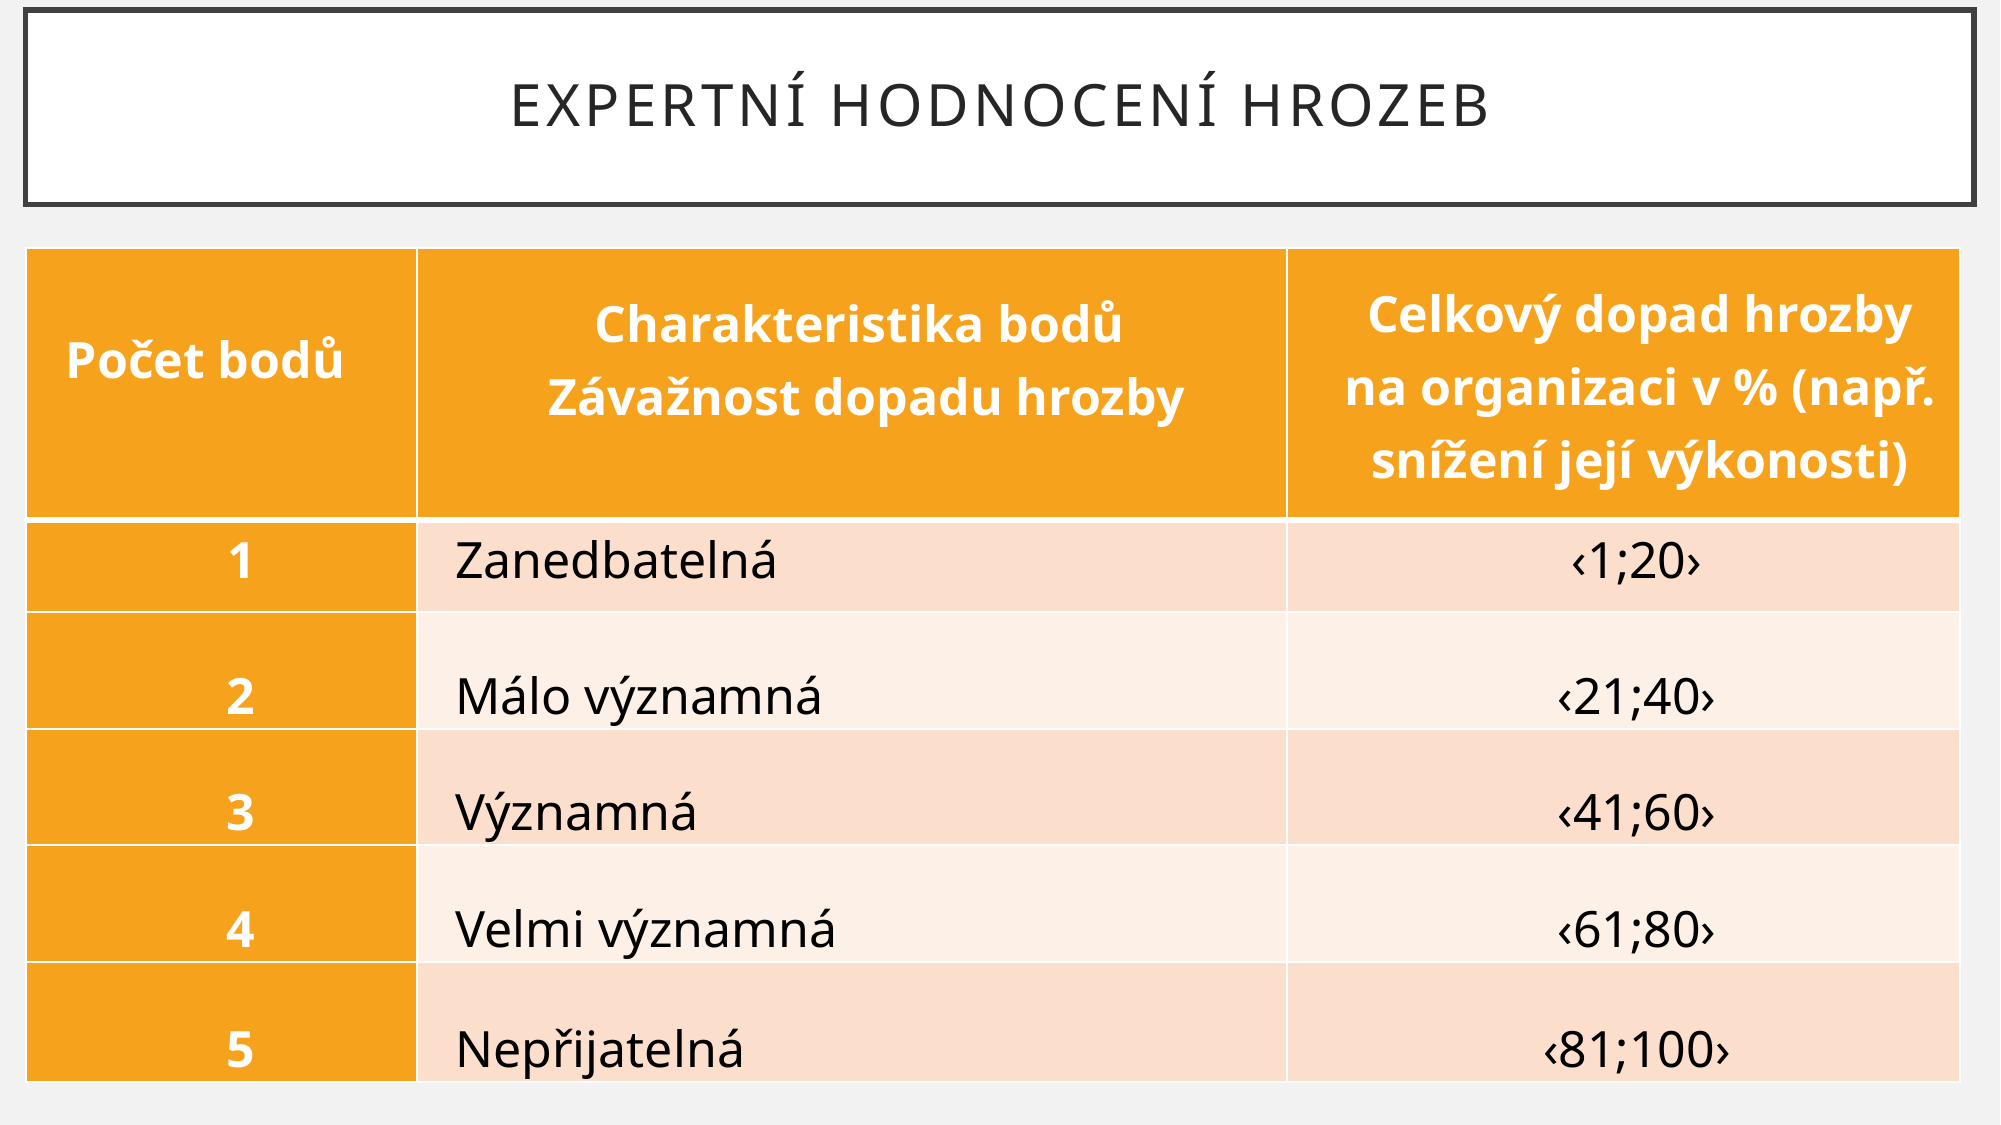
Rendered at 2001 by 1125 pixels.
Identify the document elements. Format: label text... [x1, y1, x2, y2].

table_cell ‹41;60› [1288, 730, 1959, 844]
table_header Počet bodů [27, 249, 416, 517]
table_cell ‹61;80› [1288, 846, 1959, 961]
title EXPERTNÍ HODNOCENÍ HROZEB [23, 7, 1977, 207]
table_cell 2 [27, 613, 416, 728]
table_header Celkový dopad hrozby na organizaci v % (např. snížení její výkonosti) [1288, 249, 1959, 517]
table_cell ‹21;40› [1288, 613, 1959, 728]
table_cell Málo významná [418, 613, 1286, 728]
table_cell Nepřijatelná [418, 963, 1286, 1081]
table_cell 3 [27, 730, 416, 844]
table_cell 1 [27, 523, 416, 611]
table_cell Zanedbatelná [418, 523, 1286, 611]
table_header Charakteristika bodů Závažnost dopadu hrozby [418, 249, 1286, 517]
table_cell Významná [418, 730, 1286, 844]
table_cell ‹81;100› [1288, 963, 1959, 1081]
table_cell ‹1;20› [1288, 523, 1959, 611]
table_cell 5 [27, 963, 416, 1081]
table_cell Velmi významná [418, 846, 1286, 961]
table_cell 4 [27, 846, 416, 961]
